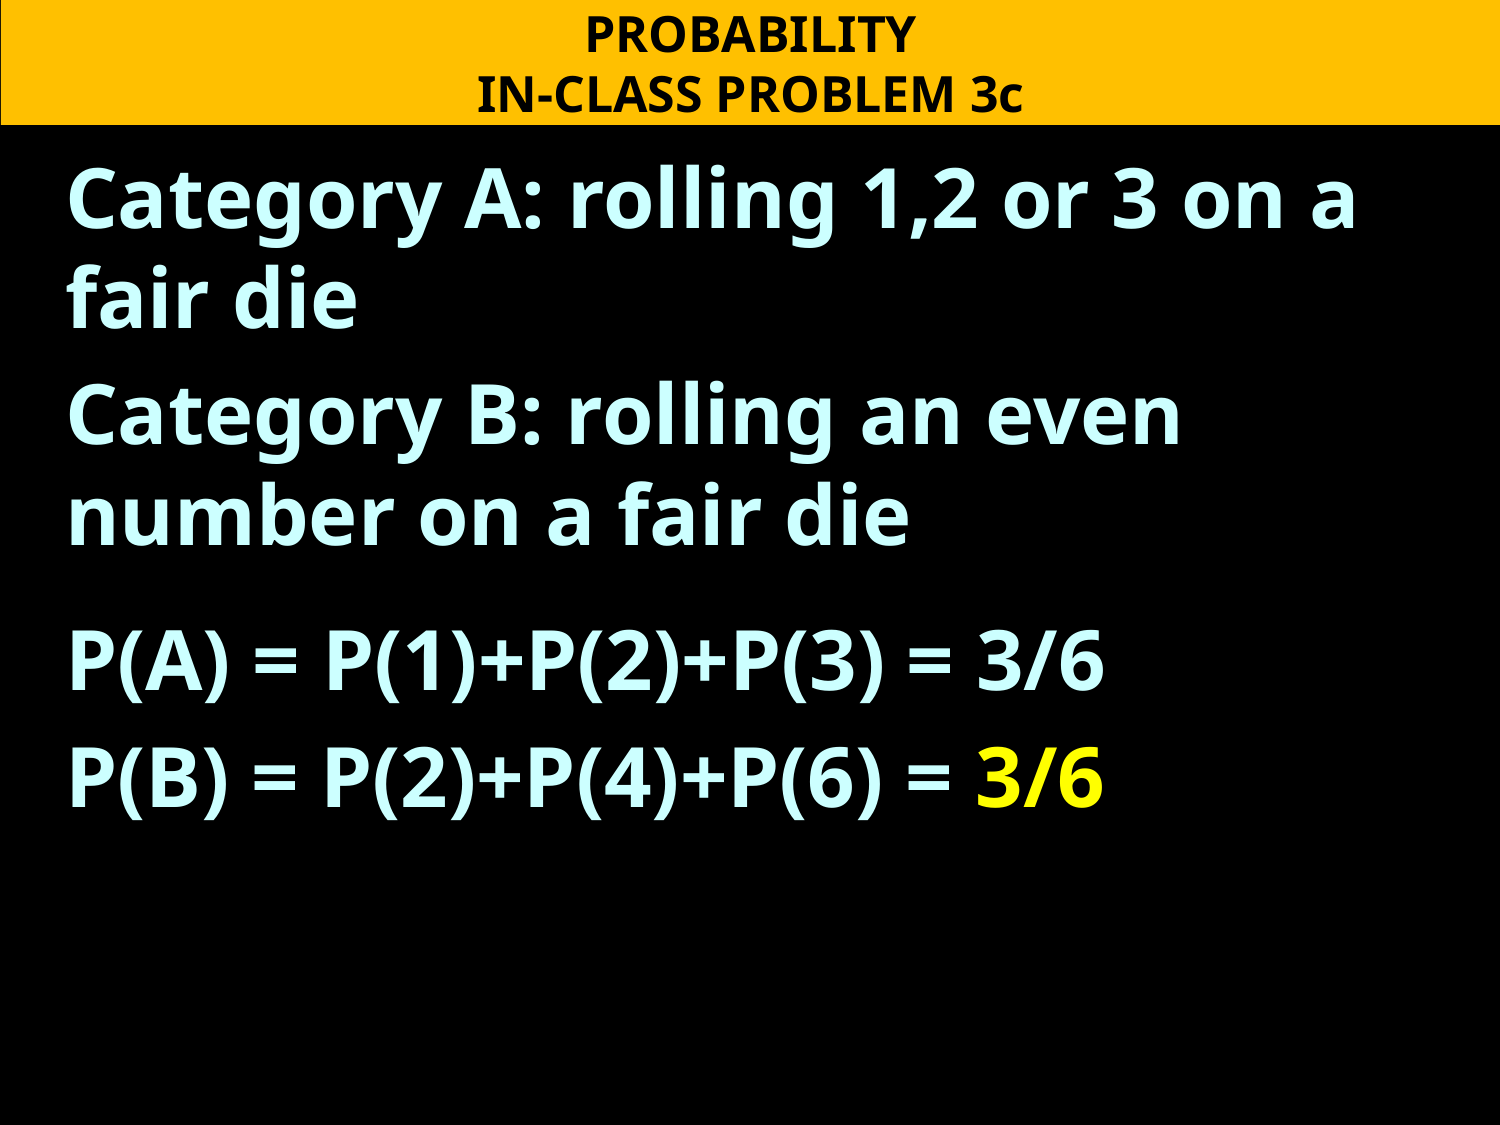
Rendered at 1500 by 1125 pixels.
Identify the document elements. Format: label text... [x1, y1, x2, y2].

text_box PROBABILITY IN-CLASS PROBLEM 3c [0, 0, 1500, 125]
list Category A: rolling 1,2 or 3 on a fair die Category B: rolling an even number on a fair die P(A) = P(1)+P(2)+P(3) = 3/6 P(B) = P(2)+P(4)+P(6) = 3/6 [50, 137, 1400, 1063]
